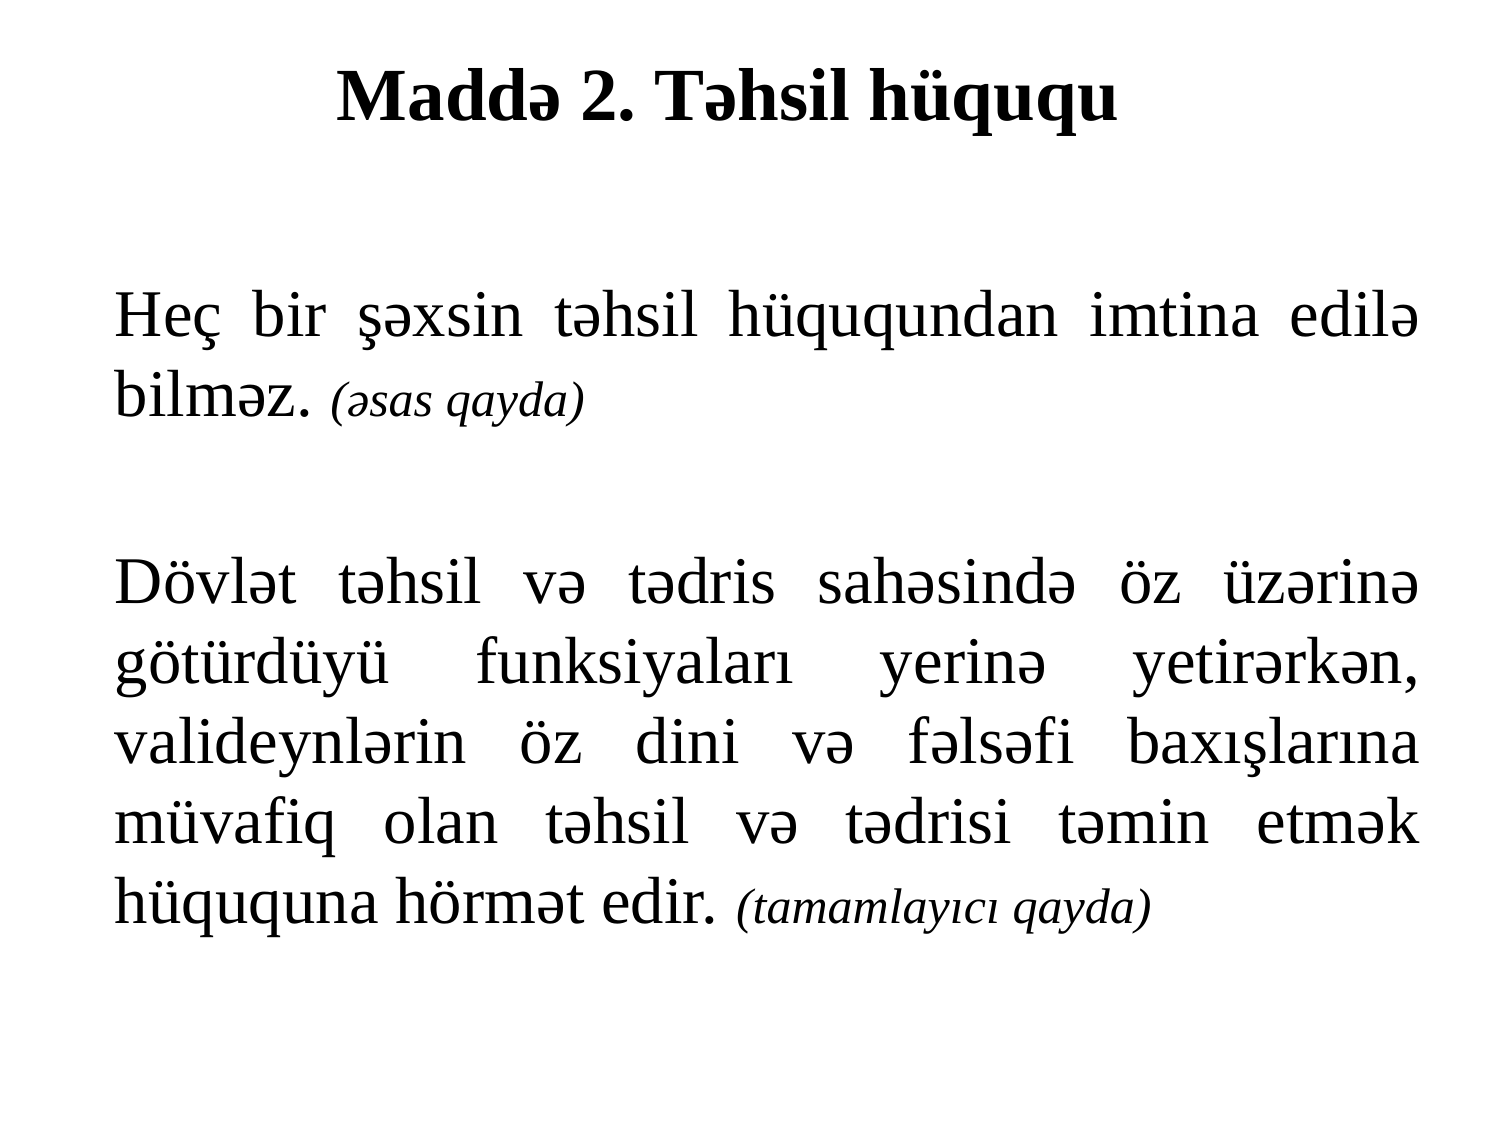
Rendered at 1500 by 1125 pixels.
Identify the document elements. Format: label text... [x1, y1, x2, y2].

subtitle Heç bir şəxsin təhsil hüququndan imtina edilə bilməz. (əsas qayda) Dövlət təhsil və tədris sahəsində öz üzərinə götürdüyü funksiyaları yerinə yetirərkən, valideynlərin öz dini və fəlsəfi baxışlarına müvafiq olan təhsil və tədrisi təmin etmək hüququna hörmət edir. (tamamlayıcı qayda) [99, 262, 1438, 1100]
title Maddə 2. Təhsil hüququ [99, 62, 1375, 238]
